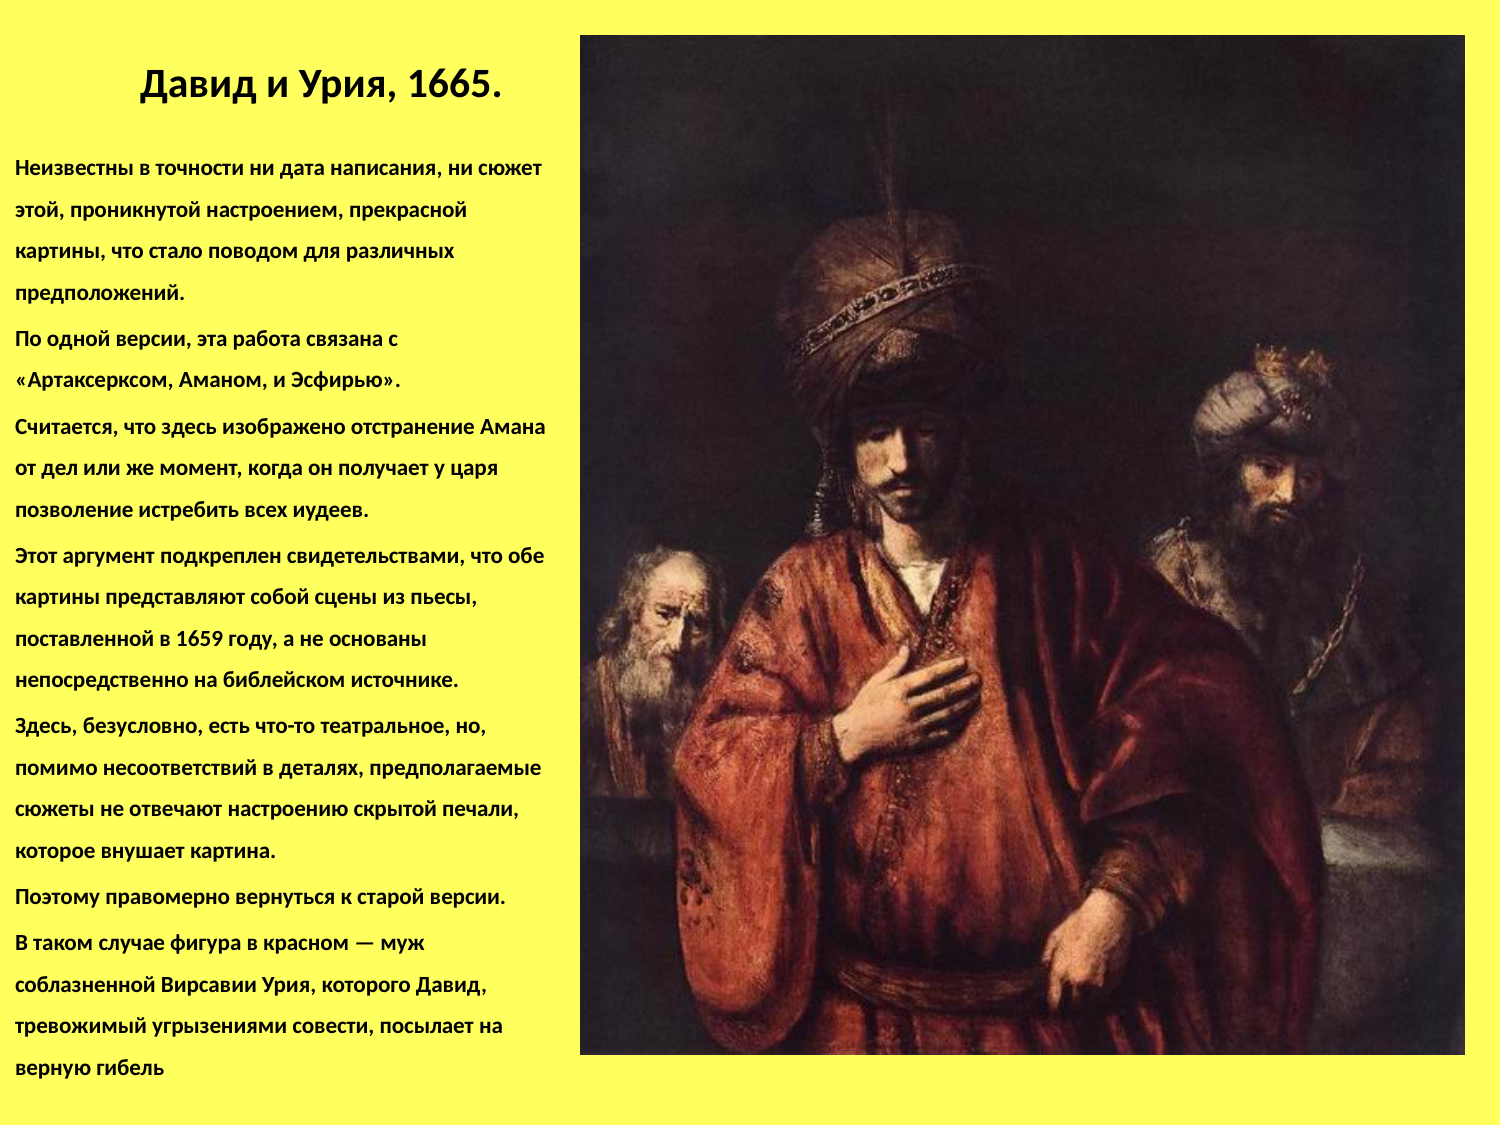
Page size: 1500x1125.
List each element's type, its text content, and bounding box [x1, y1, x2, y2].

title Давид и Урия, 1665. [75, 44, 569, 118]
list Неизвестны в точности ни дата написания, ни сюжет этой, проникнутой настроением, прекрасной картины, что стало поводом для различных предположений. По одной версии, эта работа связана с «Артаксерксом, Аманом, и Эсфирью». Считается, что здесь изображено отстранение Амана от дел или же момент, когда он получает у царя позволение истребить всех иудеев. Этот аргумент подкреплен свидетельствами, что обе картины представляют собой сцены из пьесы, поставленной в 1659 году, а не основаны непосредственно на библейском источнике. Здесь, безусловно, есть что-то театральное, но, помимо несоответствий в деталях, предполагаемые сюжеты не отвечают настроению скрытой печали, которое внушает картина. Поэтому правомерно вернуться к старой версии. В таком случае фигура в красном — муж соблазненной Вирсавии Урия, которого Давид, тревожимый угрызениями совести, посылает на верную гибель [0, 128, 569, 1090]
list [580, 34, 1465, 1055]
